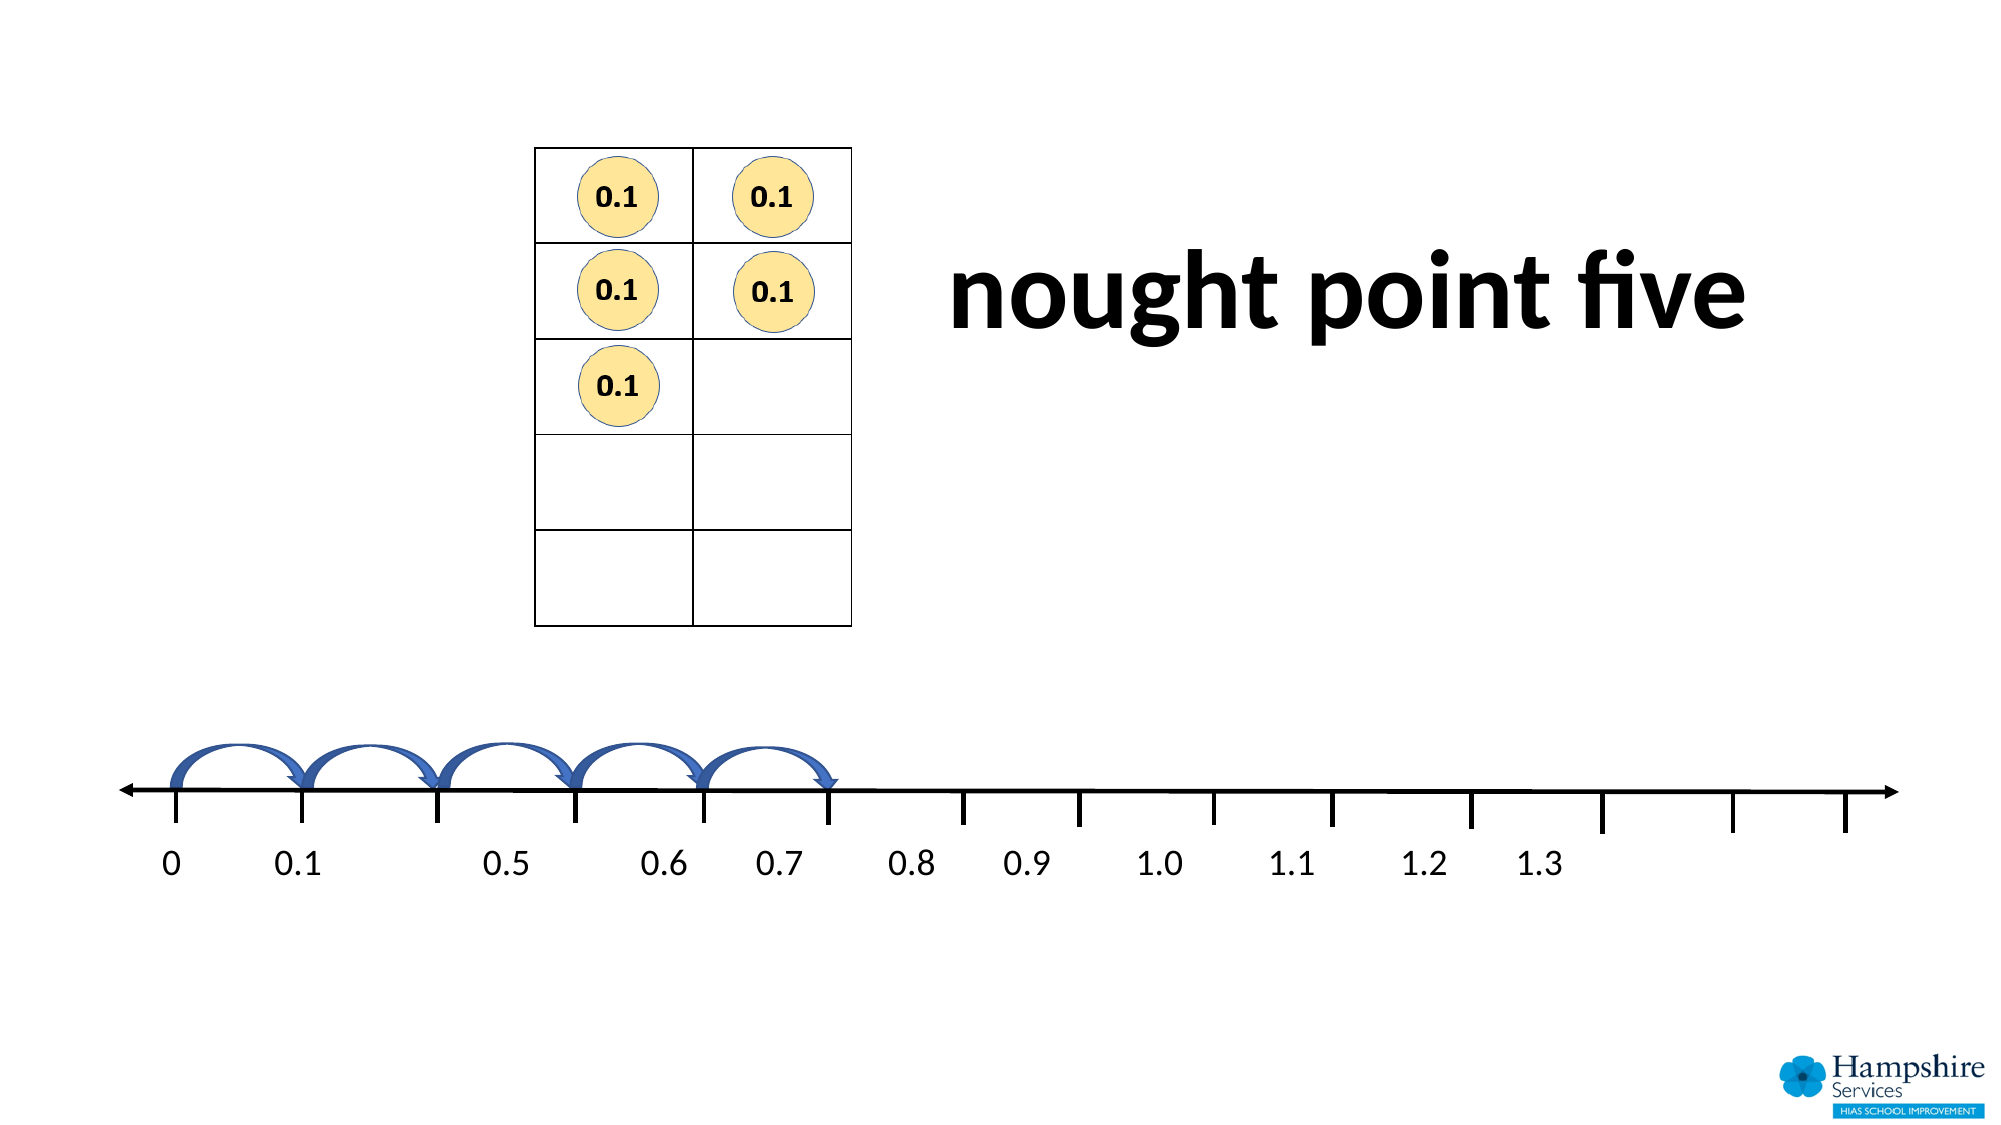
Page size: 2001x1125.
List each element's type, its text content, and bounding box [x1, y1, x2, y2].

text_box [169, 743, 305, 787]
table_header [536, 149, 692, 242]
picture [728, 246, 817, 334]
picture [573, 340, 662, 428]
text_box nought point five [933, 209, 1765, 359]
table_cell [694, 340, 851, 434]
text_box [301, 744, 439, 787]
table_cell [694, 435, 851, 529]
table_cell [694, 244, 851, 338]
text_box [437, 742, 573, 788]
picture [572, 151, 661, 239]
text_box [118, 790, 1960, 892]
table_header [694, 149, 851, 242]
text_box [695, 746, 840, 788]
table_cell [694, 531, 851, 625]
picture [727, 151, 816, 239]
picture [1769, 1037, 1999, 1125]
table_cell [536, 435, 692, 529]
text_box [569, 742, 703, 788]
table_cell [536, 340, 692, 434]
table_cell [536, 244, 692, 338]
picture [572, 244, 661, 332]
table_cell [536, 531, 692, 625]
